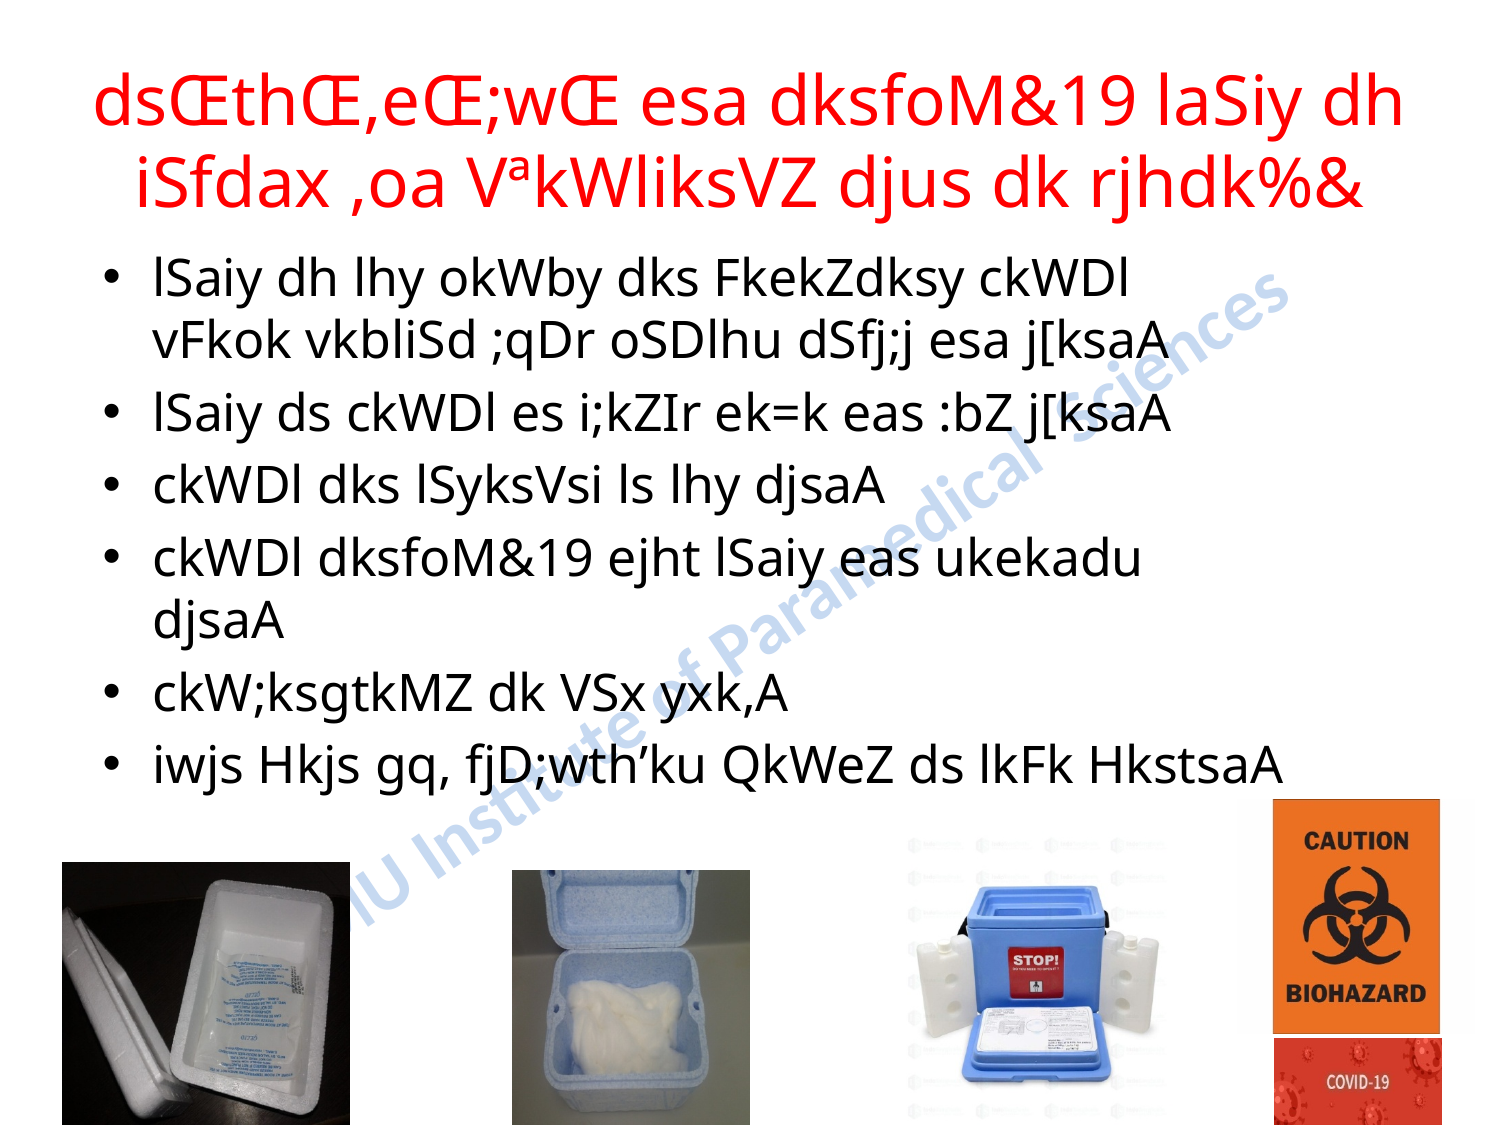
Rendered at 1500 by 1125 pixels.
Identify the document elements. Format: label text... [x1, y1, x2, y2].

title dsŒthŒ,eŒ;wŒ esa dksfoM&19 laSiy dh iSfdax ,oa VªkWliksVZ djus dk rjhdk%& [75, 45, 1425, 233]
picture [899, 830, 1176, 1125]
picture [62, 862, 351, 1125]
list lSaiy dh lhy okWby dks FkekZdksy ckWDl vFkok vkbliSd ;qDr oSDlhu dSfj;j esa j[ksaA lSaiy ds ckWDl es i;kZIr ek=k eas :bZ j[ksaA ckWDl dks lSyksVsi ls lhy djsaA ckWDl dksfoM&19 ejht lSaiy eas ukekadu djsaA ckW;ksgtkMZ dk VSx yxk,A iwjs Hkjs gq, fjD;wth’ku QkWeZ ds lkFk HkstsaA [87, 237, 1300, 863]
picture [512, 870, 751, 1125]
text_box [1237, 798, 1475, 1125]
